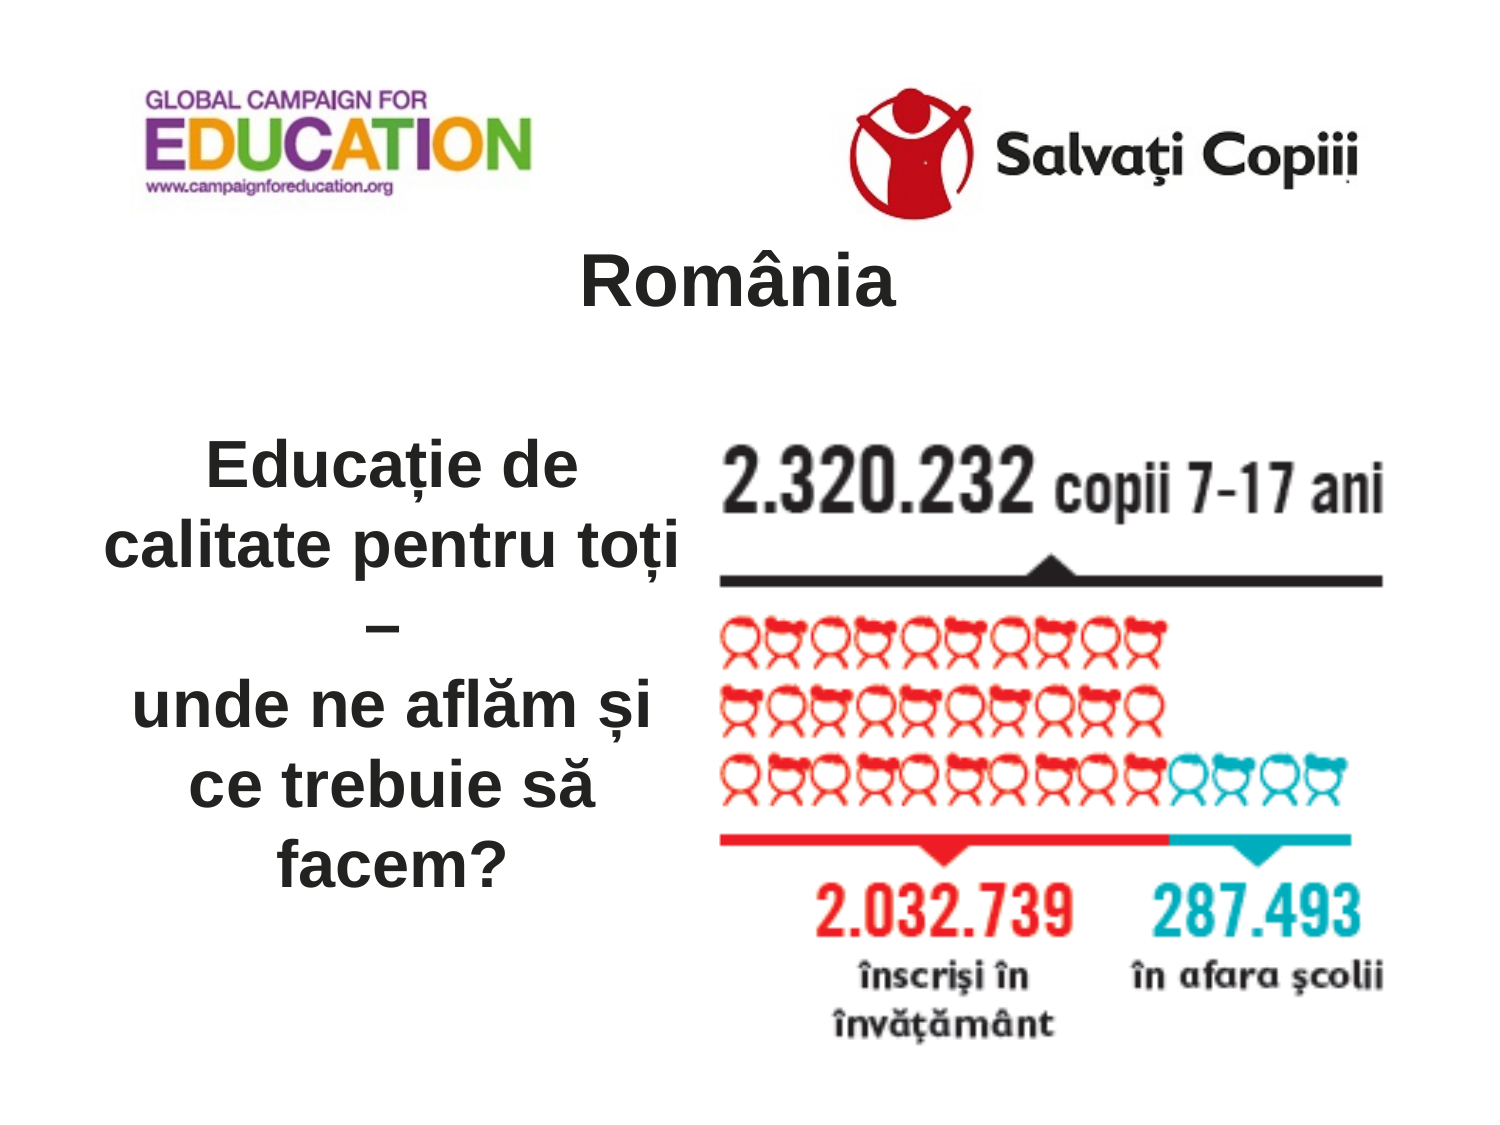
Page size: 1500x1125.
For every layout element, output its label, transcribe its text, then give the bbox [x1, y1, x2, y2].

text_box România [312, 241, 1164, 322]
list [100, 77, 1415, 232]
text_box Educație de calitate pentru toți – unde ne aflăm și ce trebuie să facem? [100, 420, 683, 901]
picture [684, 420, 1500, 1078]
